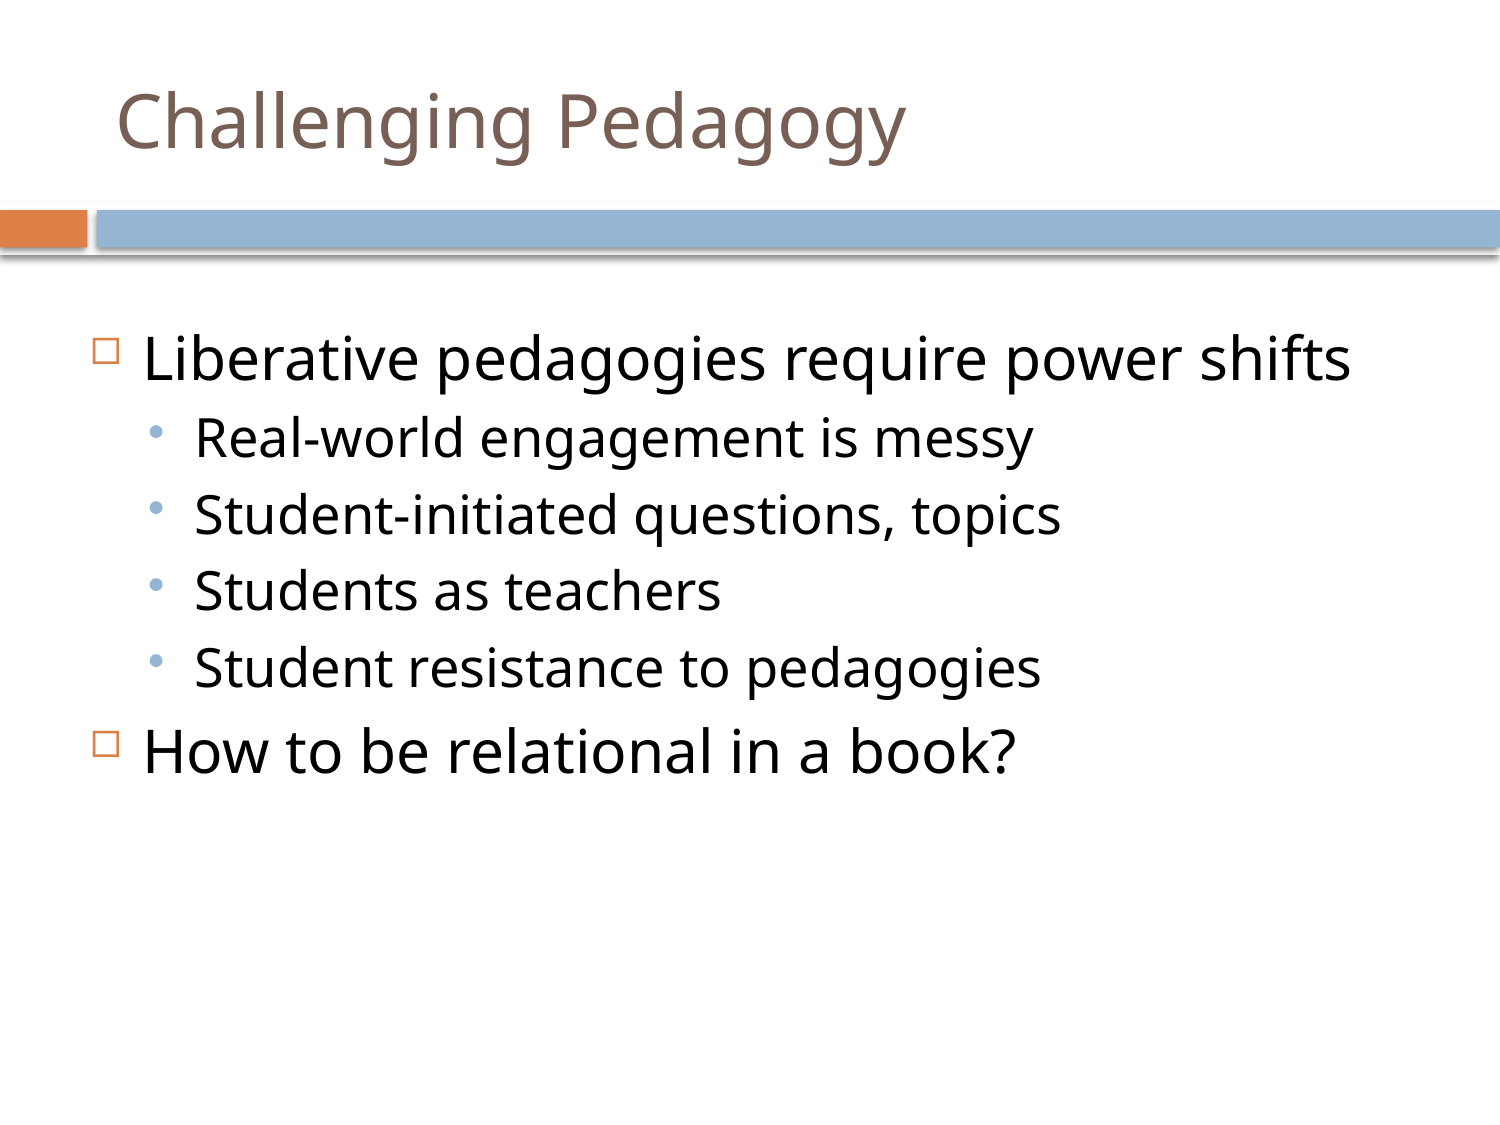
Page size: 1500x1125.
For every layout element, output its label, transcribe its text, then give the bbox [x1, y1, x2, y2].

list Liberative pedagogies require power shifts Real-world engagement is messy Student-initiated questions, topics Students as teachers Student resistance to pedagogies How to be relational in a book? [75, 312, 1400, 1038]
title Challenging Pedagogy [100, 37, 1438, 200]
